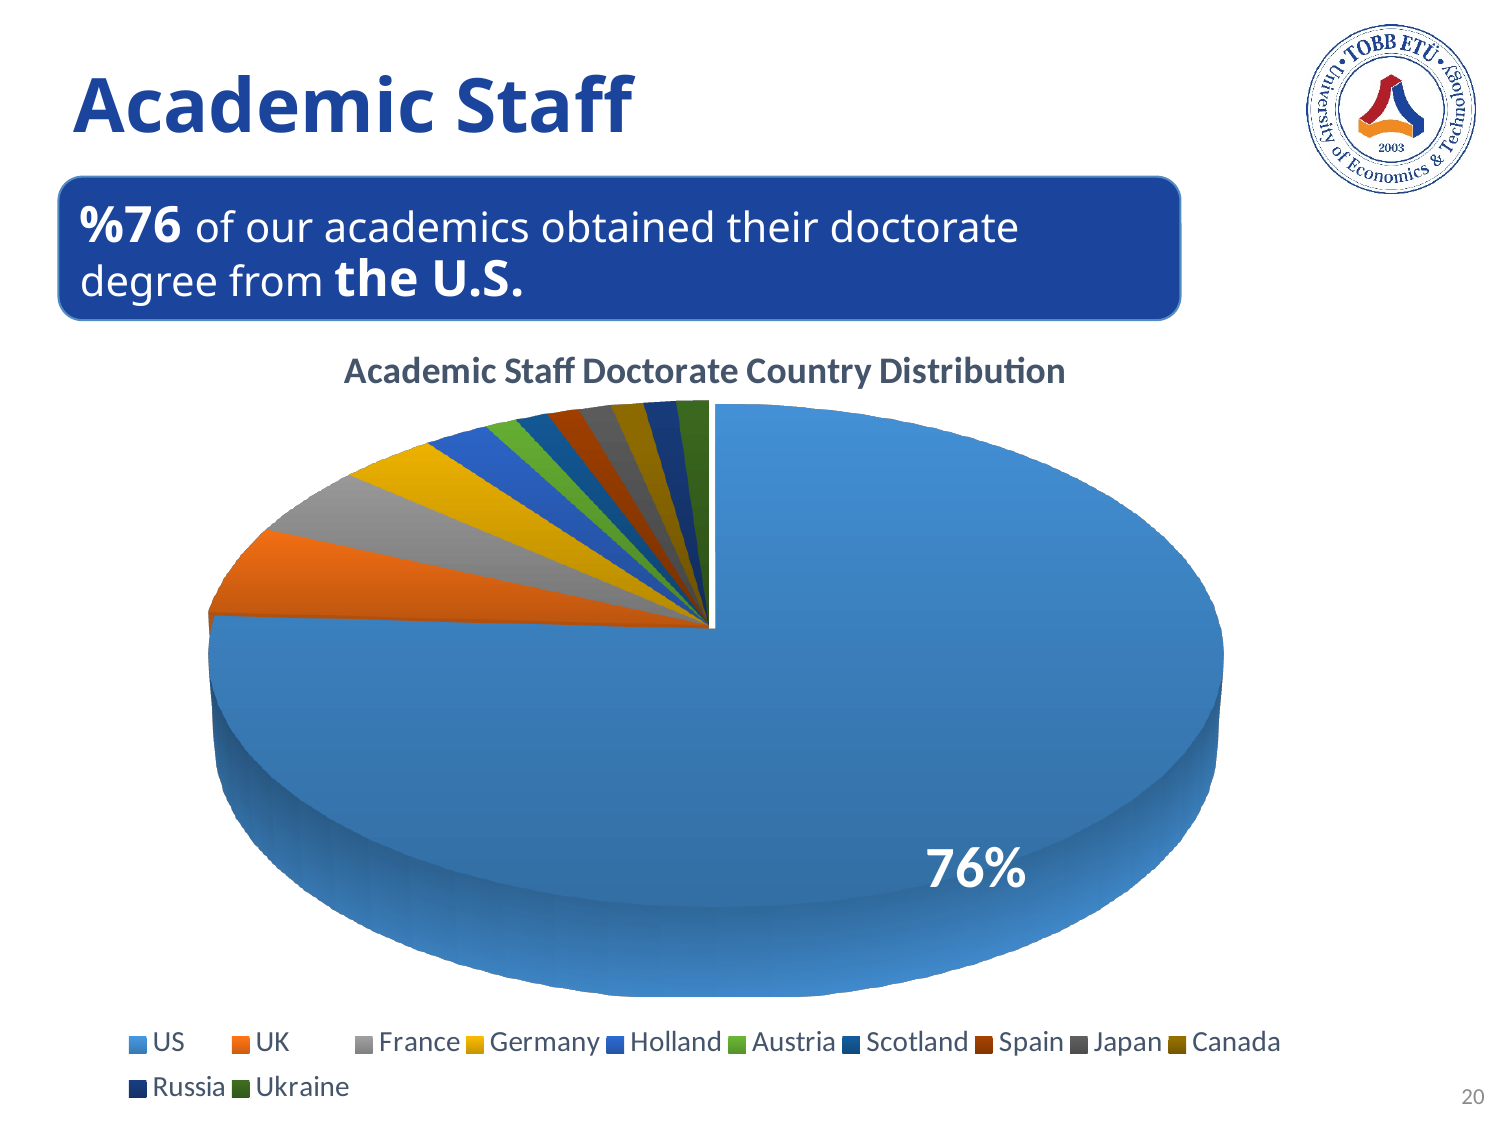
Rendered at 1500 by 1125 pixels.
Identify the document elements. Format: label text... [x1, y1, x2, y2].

picture [1306, 24, 1476, 194]
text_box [58, 176, 1181, 320]
slide_number 20 [1353, 1065, 1500, 1125]
chart [58, 320, 1353, 1125]
title Academic Staff [0, 0, 1294, 218]
